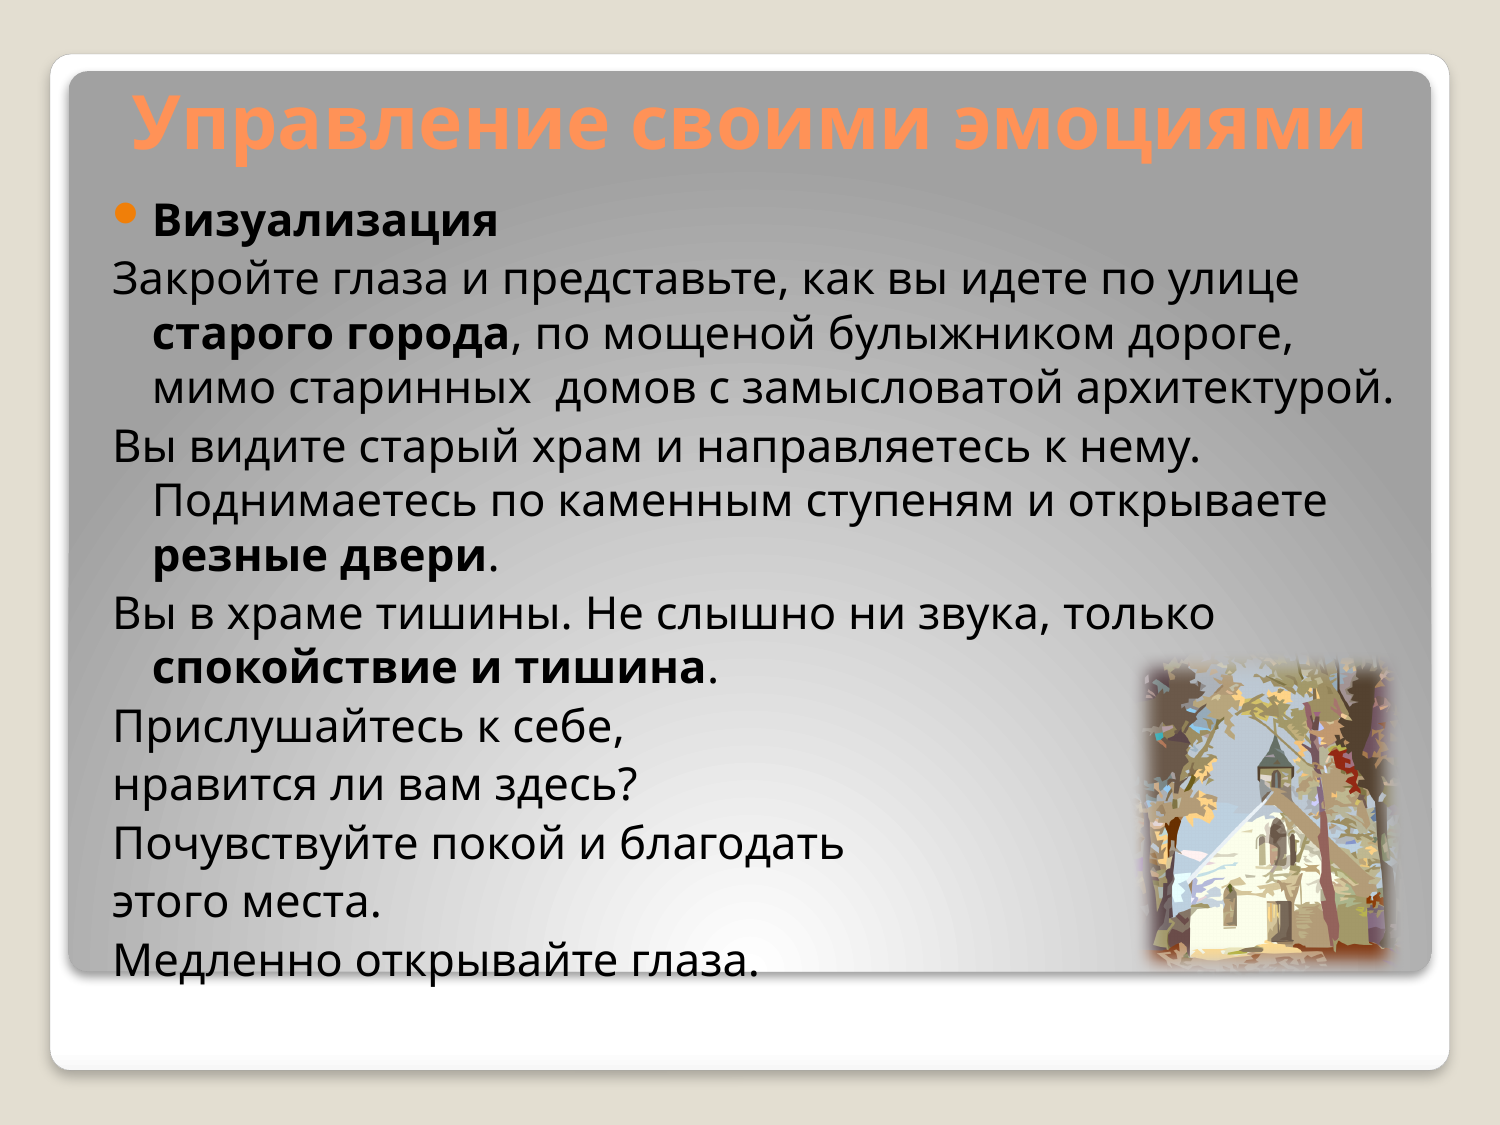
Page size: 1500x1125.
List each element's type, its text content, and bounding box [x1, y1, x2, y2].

picture [1127, 644, 1412, 983]
list Визуализация Закройте глаза и представьте, как вы идете по улице старого города, по мощеной булыжником дороге, мимо старинных домов с замысловатой архитектурой. Вы видите старый храм и направляетесь к нему. Поднимаетесь по каменным ступеням и открываете резные двери. Вы в храме тишины. Не слышно ни звука, только спокойствие и тишина. Прислушайтесь к себе, нравится ли вам здесь? Почувствуйте покой и благодать этого места. Медленно открывайте глаза. [82, 175, 1424, 1000]
title Управление своими эмоциями [117, 0, 1460, 173]
